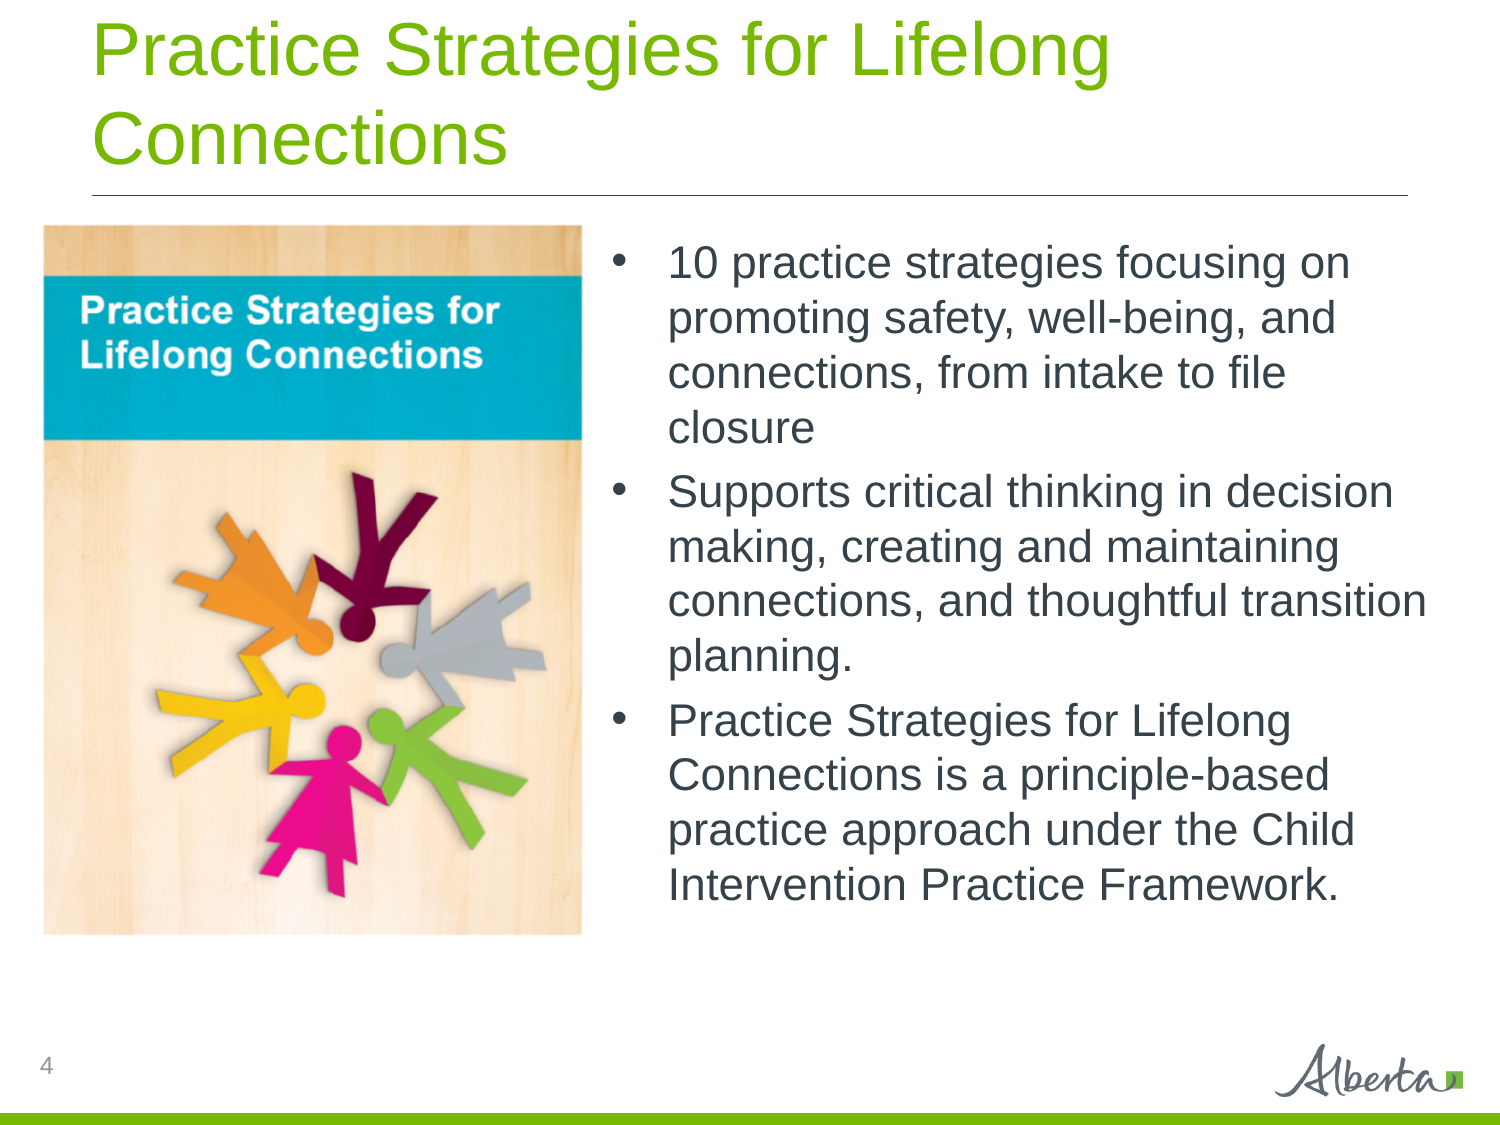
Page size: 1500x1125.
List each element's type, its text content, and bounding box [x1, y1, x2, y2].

slide_number 4 [24, 1042, 375, 1103]
picture [39, 224, 586, 940]
title Practice Strategies for Lifelong Connections [76, 37, 1425, 188]
picture [1275, 1044, 1463, 1097]
list 10 practice strategies focusing on promoting safety, well-being, and connections, from intake to file closure Supports critical thinking in decision making, creating and maintaining connections, and thoughtful transition planning. Practice Strategies for Lifelong Connections is a principle-based practice approach under the Child Intervention Practice Framework. [596, 224, 1459, 1025]
